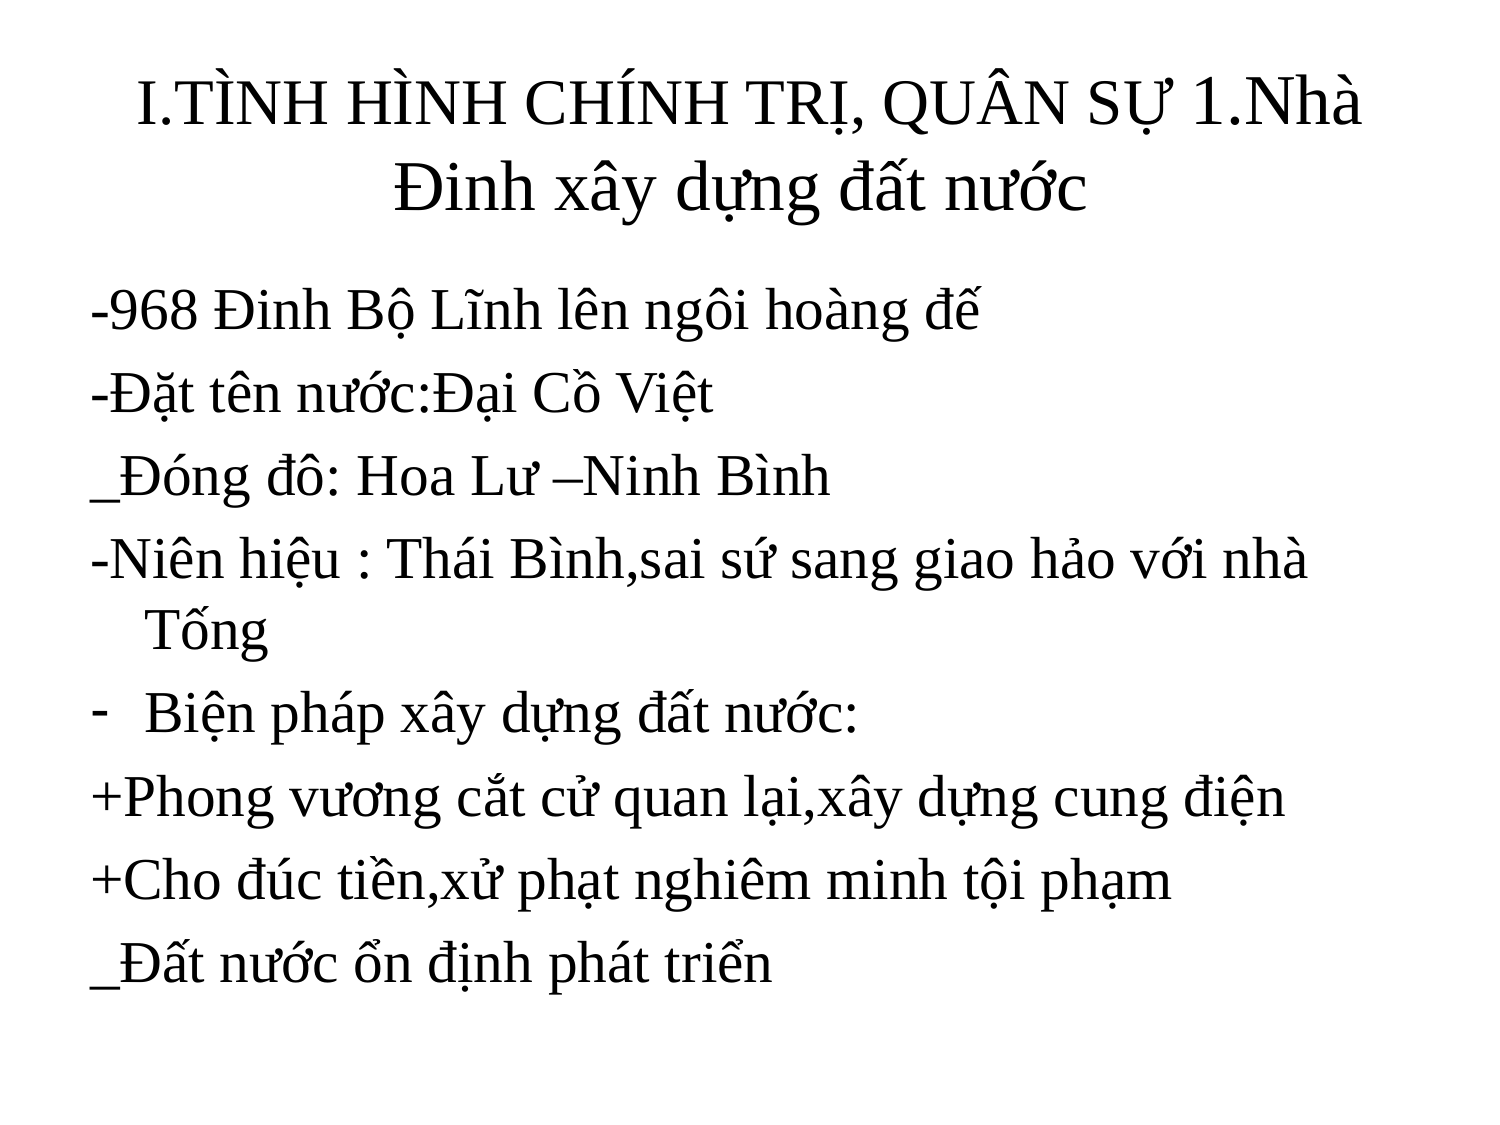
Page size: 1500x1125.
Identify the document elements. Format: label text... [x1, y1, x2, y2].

title I.TÌNH HÌNH CHÍNH TRỊ, QUÂN SỰ 1.Nhà Đinh xây dựng đất nước [75, 45, 1425, 233]
list -968 Đinh Bộ Lĩnh lên ngôi hoàng đế -Đặt tên nước:Đại Cồ Việt _Đóng đô: Hoa Lư –Ninh Bình -Niên hiệu : Thái Bình,sai sứ sang giao hảo với nhà Tống Biện pháp xây dựng đất nước: +Phong vương cắt cử quan lại,xây dựng cung điện +Cho đúc tiền,xử phạt nghiêm minh tội phạm _Đất nước ổn định phát triển [75, 262, 1425, 1005]
